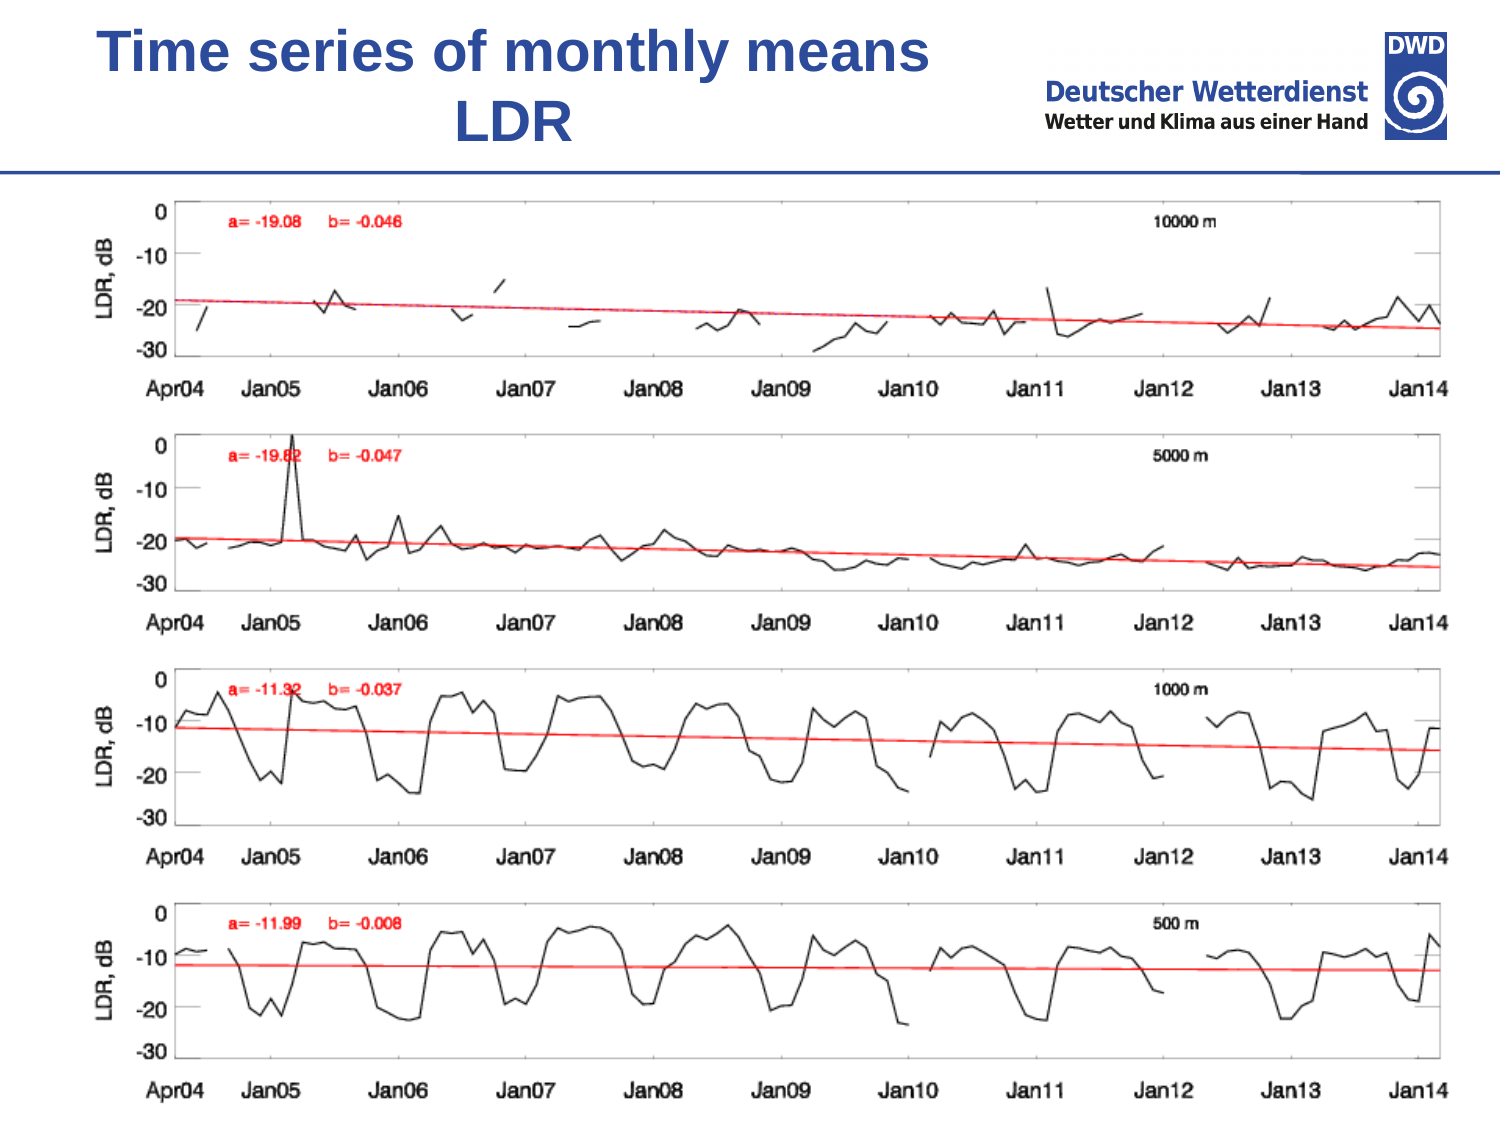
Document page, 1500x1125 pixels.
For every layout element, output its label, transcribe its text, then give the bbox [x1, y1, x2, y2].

picture [12, 176, 1488, 1112]
picture [1045, 32, 1447, 140]
text_box Time series of monthly means LDR [81, 5, 947, 161]
